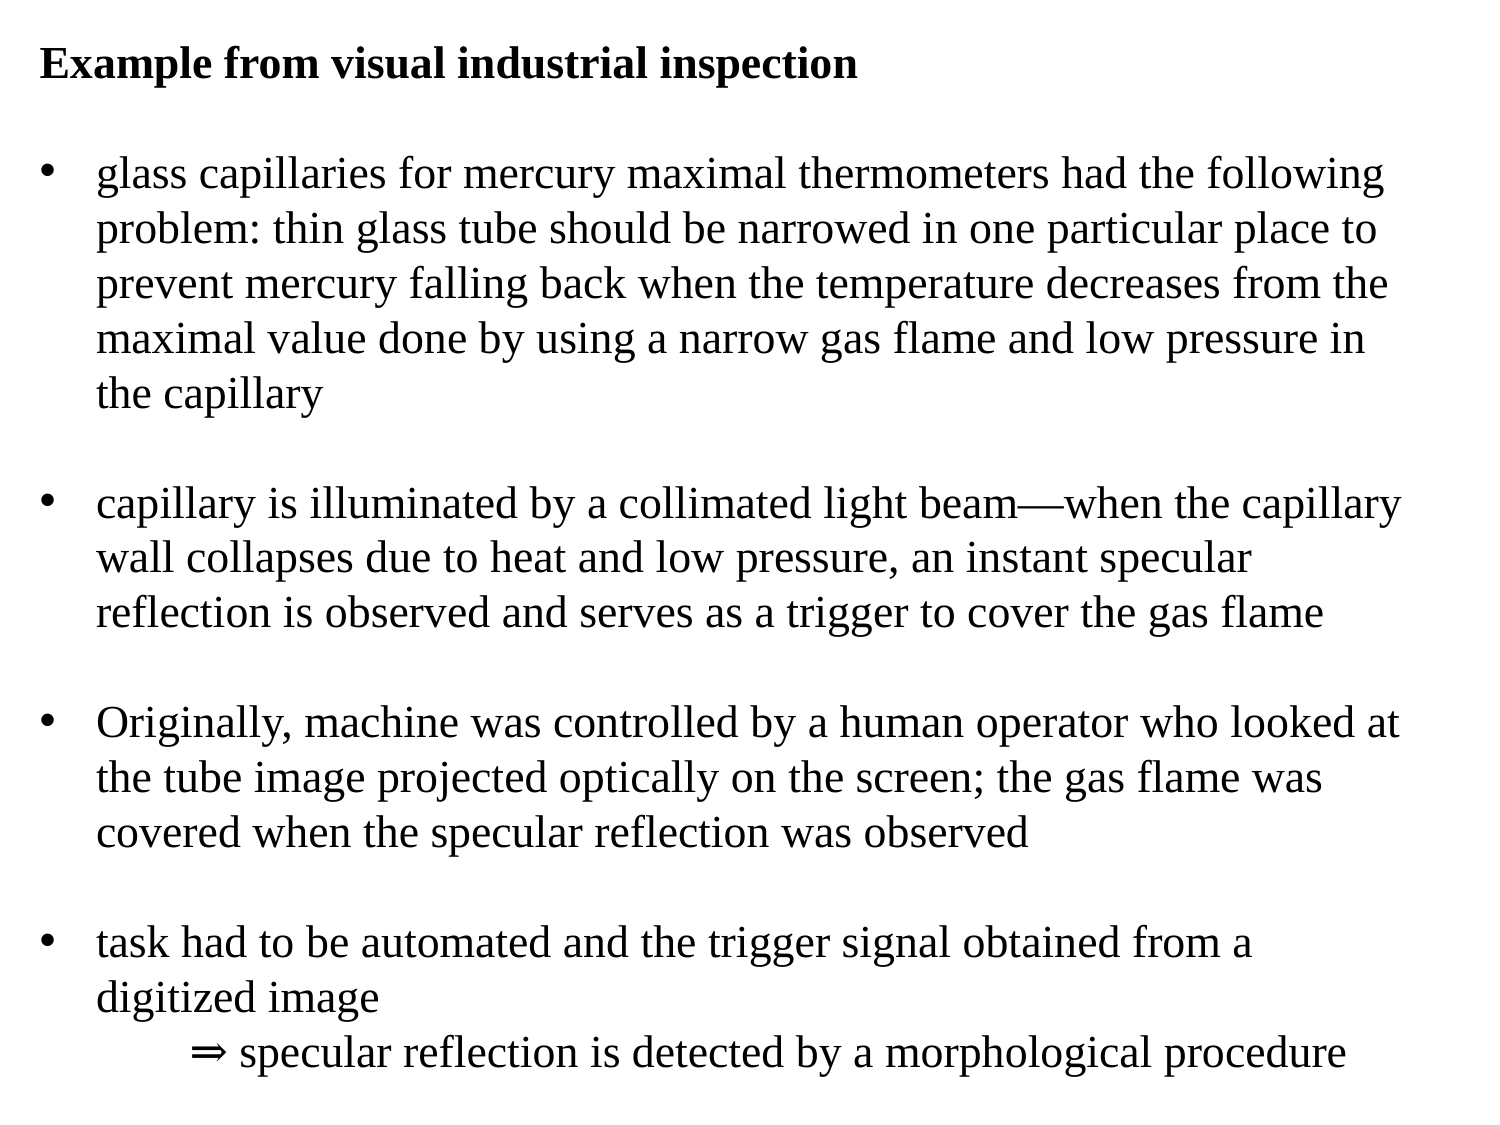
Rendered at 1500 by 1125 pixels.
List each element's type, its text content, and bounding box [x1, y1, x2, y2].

text_box Example from visual industrial inspection glass capillaries for mercury maximal thermometers had the following problem: thin glass tube should be narrowed in one particular place to prevent mercury falling back when the temperature decreases from the maximal value done by using a narrow gas flame and low pressure in the capillary capillary is illuminated by a collimated light beam—when the capillary wall collapses due to heat and low pressure, an instant specular reflection is observed and serves as a trigger to cover the gas flame Originally, machine was controlled by a human operator who looked at the tube image projected optically on the screen; the gas flame was covered when the specular reflection was observed task had to be automated and the trigger signal obtained from a digitized image ⇒ specular reflection is detected by a morphological procedure [24, 24, 1438, 1085]
